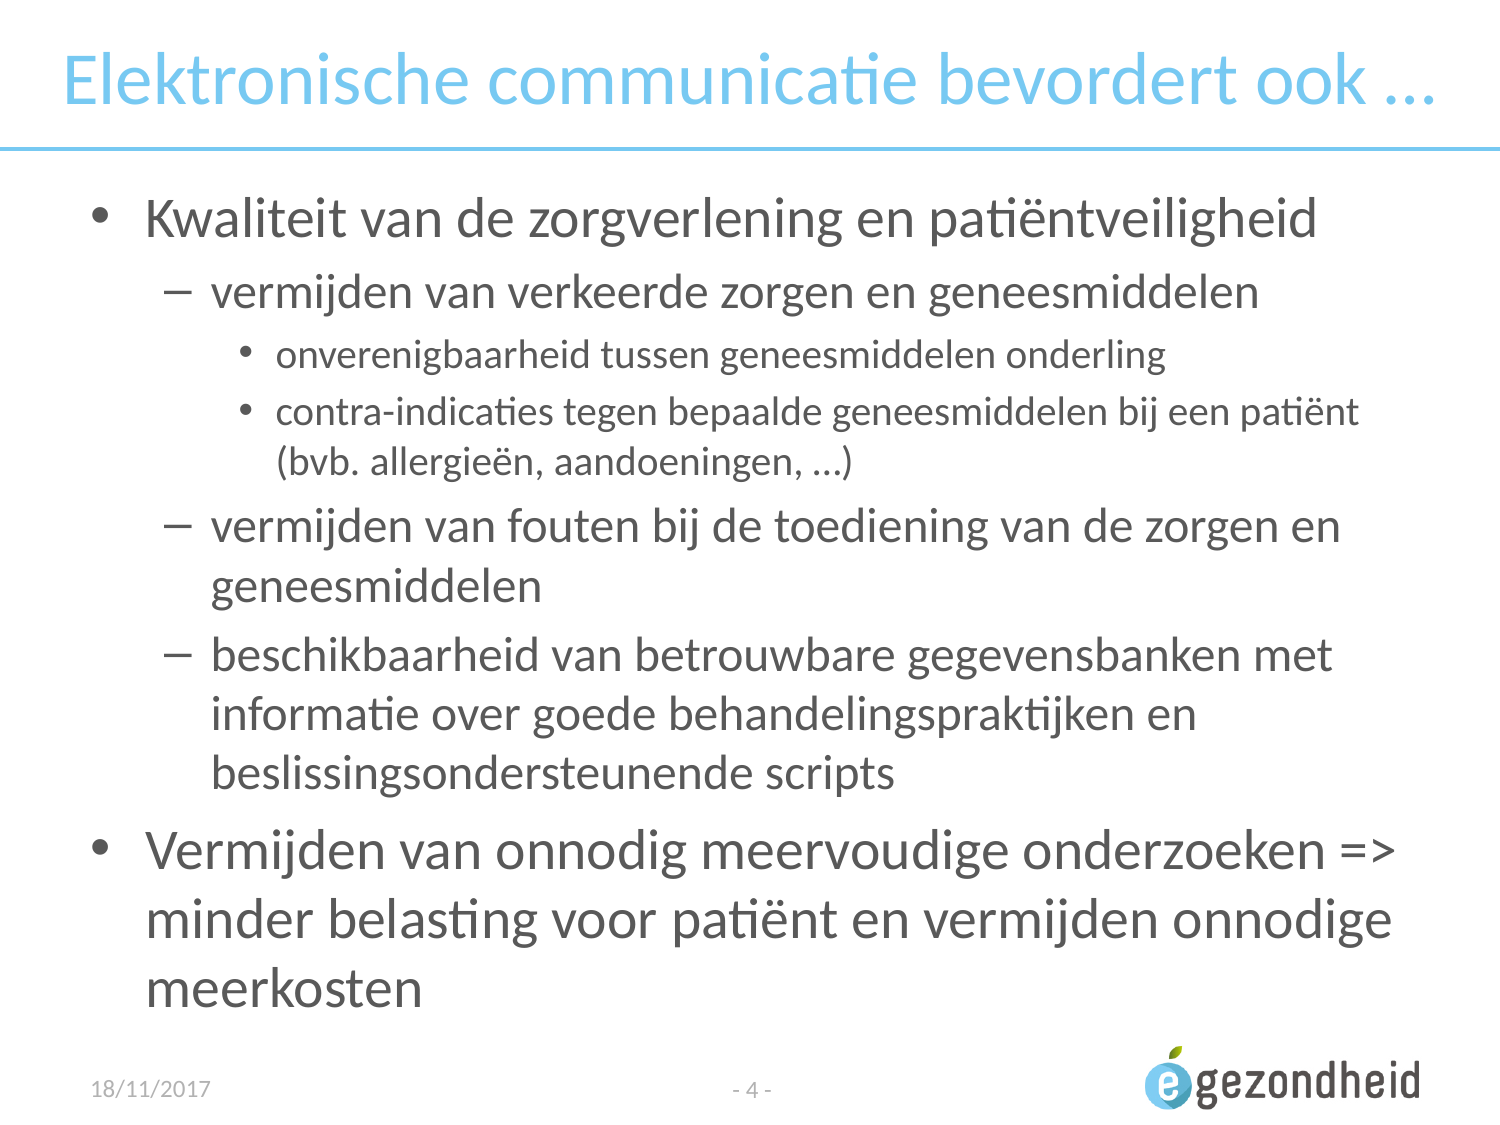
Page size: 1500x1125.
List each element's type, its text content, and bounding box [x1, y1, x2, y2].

list Kwaliteit van de zorgverlening en patiëntveiligheid vermijden van verkeerde zorgen en geneesmiddelen onverenigbaarheid tussen geneesmiddelen onderling contra-indicaties tegen bepaalde geneesmiddelen bij een patiënt (bvb. allergieën, aandoeningen, …) vermijden van fouten bij de toediening van de zorgen en geneesmiddelen beschikbaarheid van betrouwbare gegevensbanken met informatie over goede behandelingspraktijken en beslissingsondersteunende scripts Vermijden van onnodig meervoudige onderzoeken => minder belasting voor patiënt en vermijden onnodige meerkosten [75, 172, 1425, 1035]
title Elektronische communicatie bevordert ook … [0, 0, 1500, 149]
slide_number - 4 - [577, 1058, 928, 1119]
picture [1116, 1037, 1447, 1125]
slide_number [75, 1057, 425, 1118]
